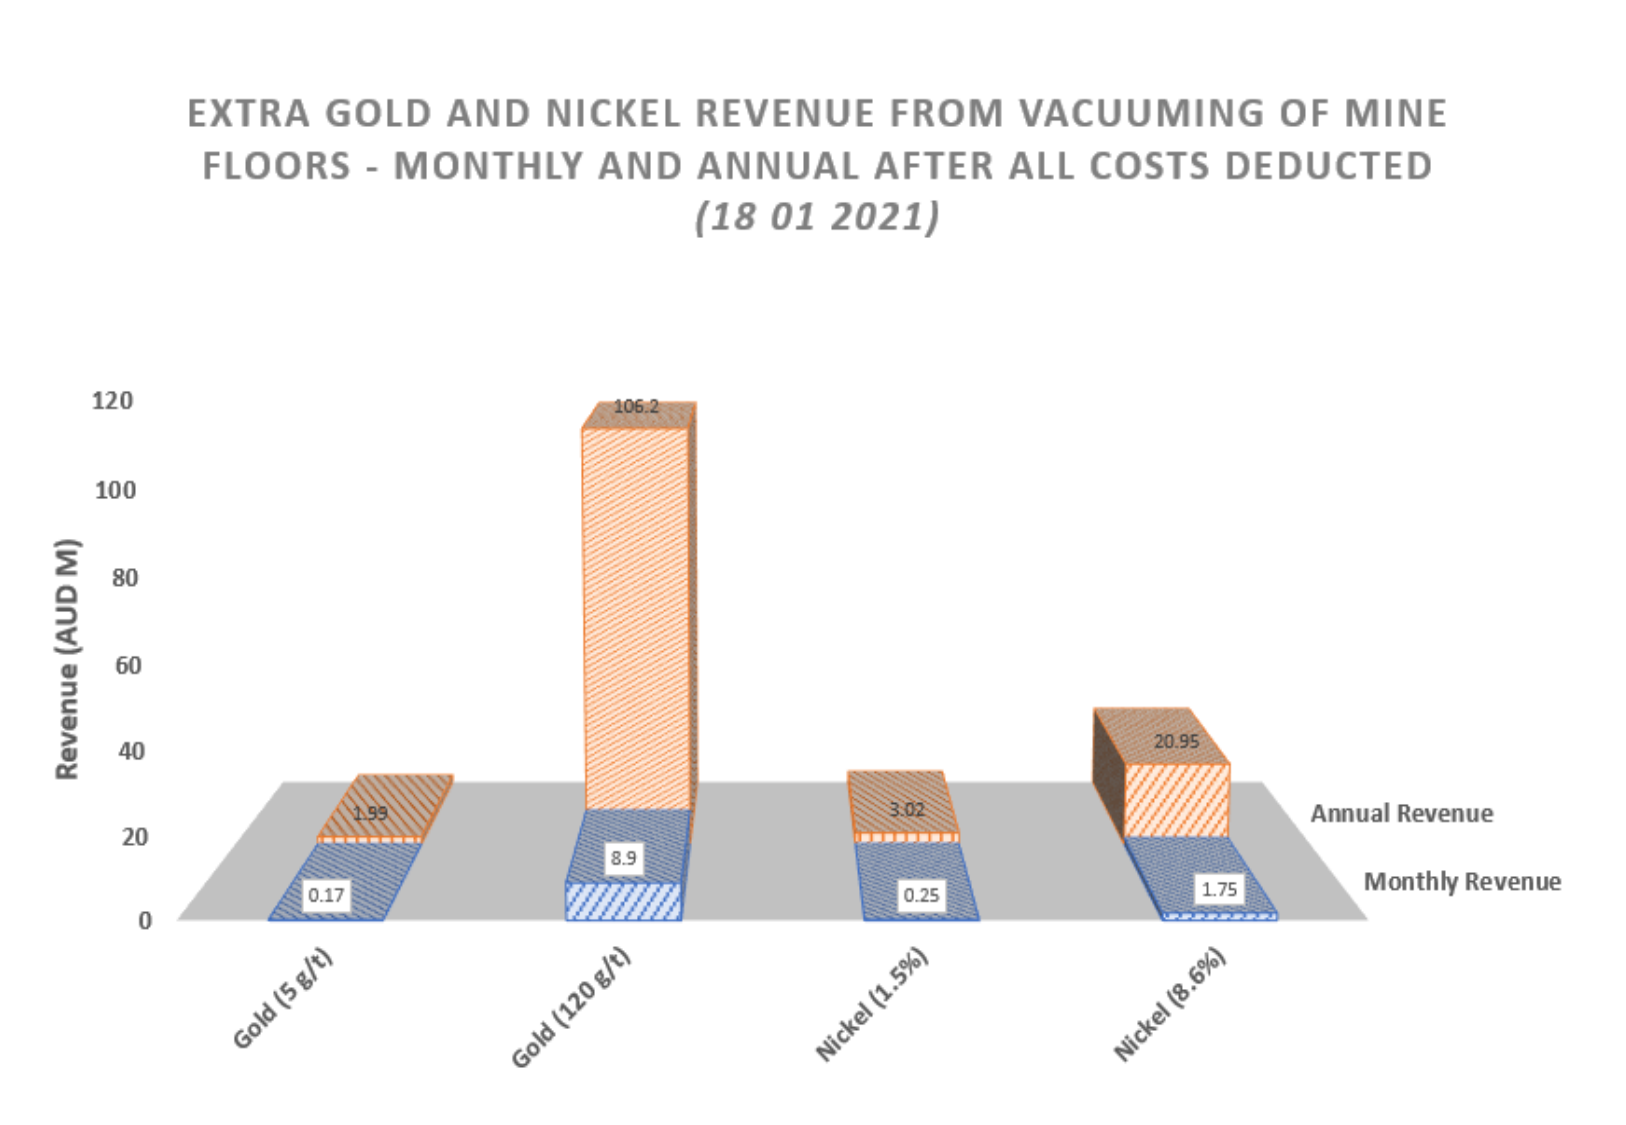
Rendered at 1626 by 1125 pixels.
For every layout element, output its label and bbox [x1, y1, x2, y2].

picture [8, 86, 1625, 1103]
